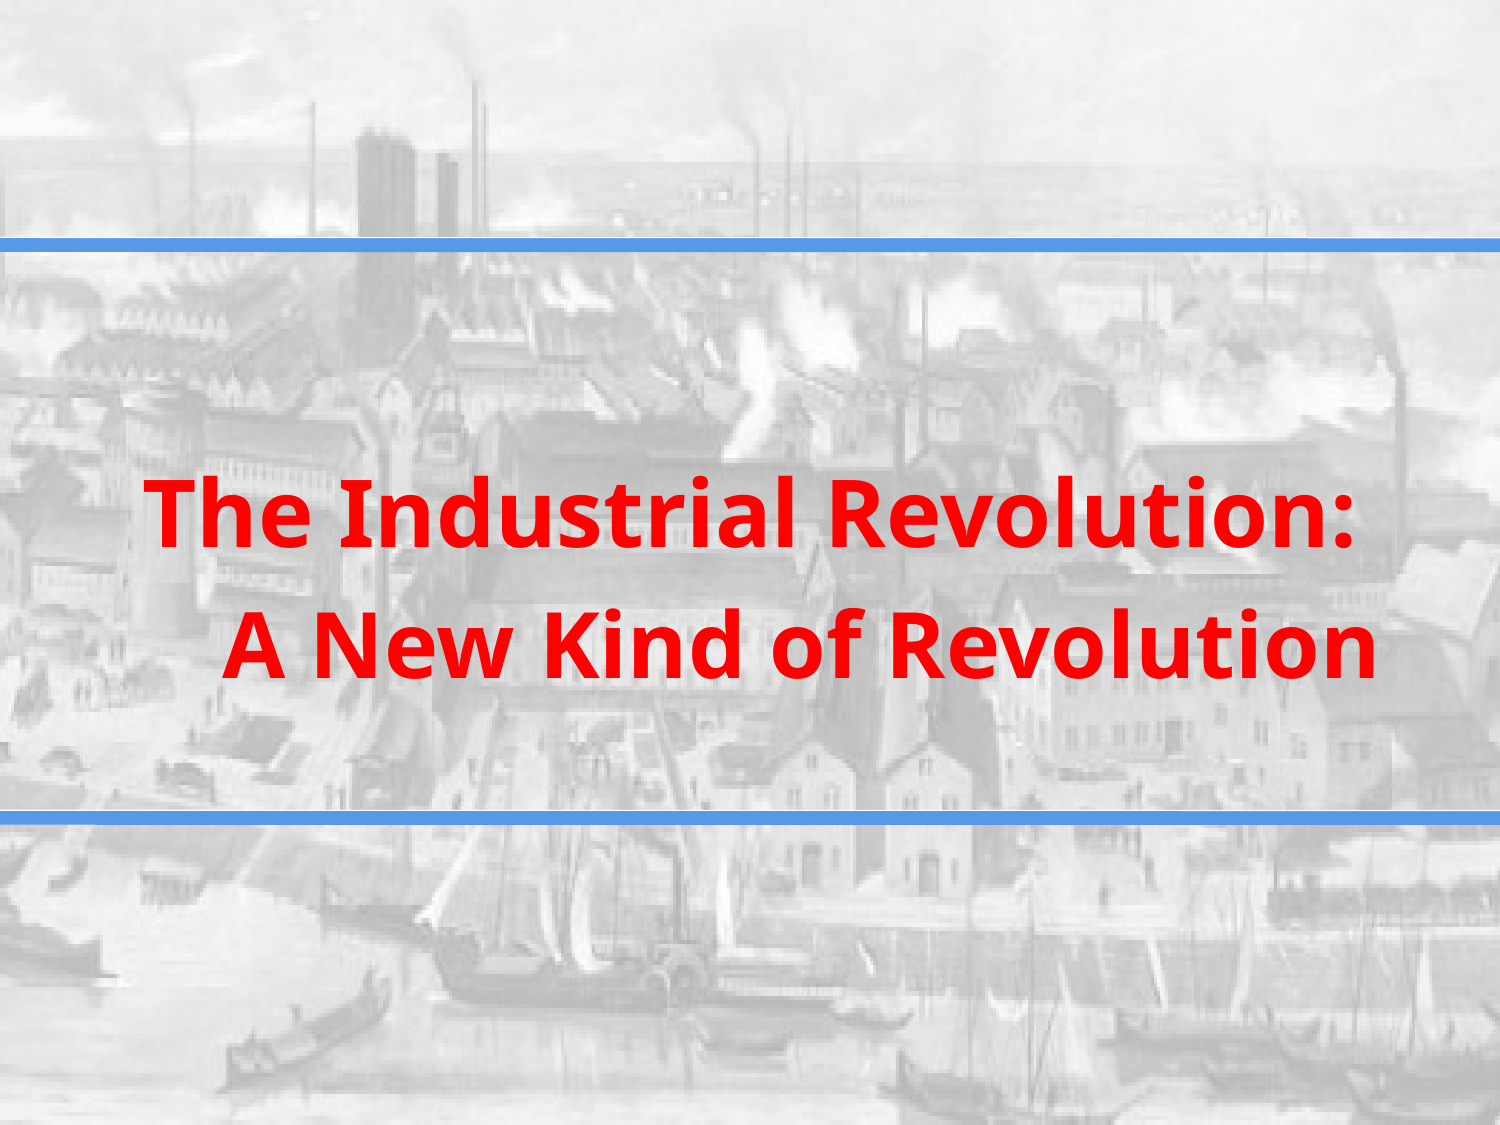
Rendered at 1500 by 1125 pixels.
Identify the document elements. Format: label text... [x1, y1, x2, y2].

list A New Kind of Revolution [52, 578, 1402, 800]
title The Industrial Revolution: [75, 350, 1425, 574]
